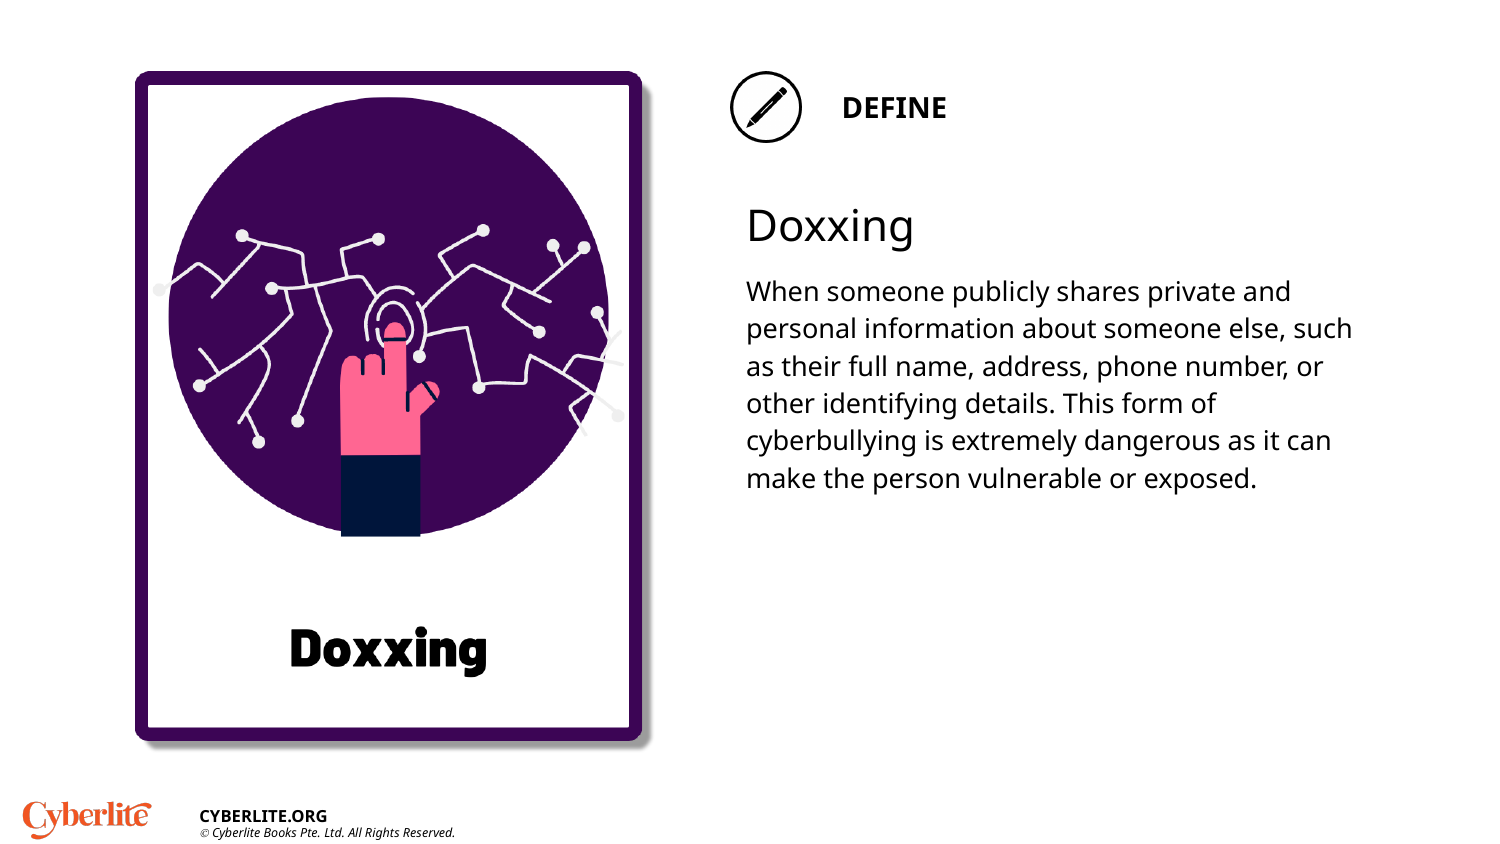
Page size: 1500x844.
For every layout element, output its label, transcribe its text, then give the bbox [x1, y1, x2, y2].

picture [12, 792, 162, 844]
picture [730, 71, 802, 143]
list When someone publicly shares private and personal information about someone else, such as their full name, address, phone number, or other identifying details. This form of cyberbullying is extremely dangerous as it can make the person vulnerable or exposed. [730, 254, 1401, 538]
title Doxxing [730, 161, 1435, 233]
picture [134, 71, 643, 741]
title DEFINE [826, 74, 1417, 140]
